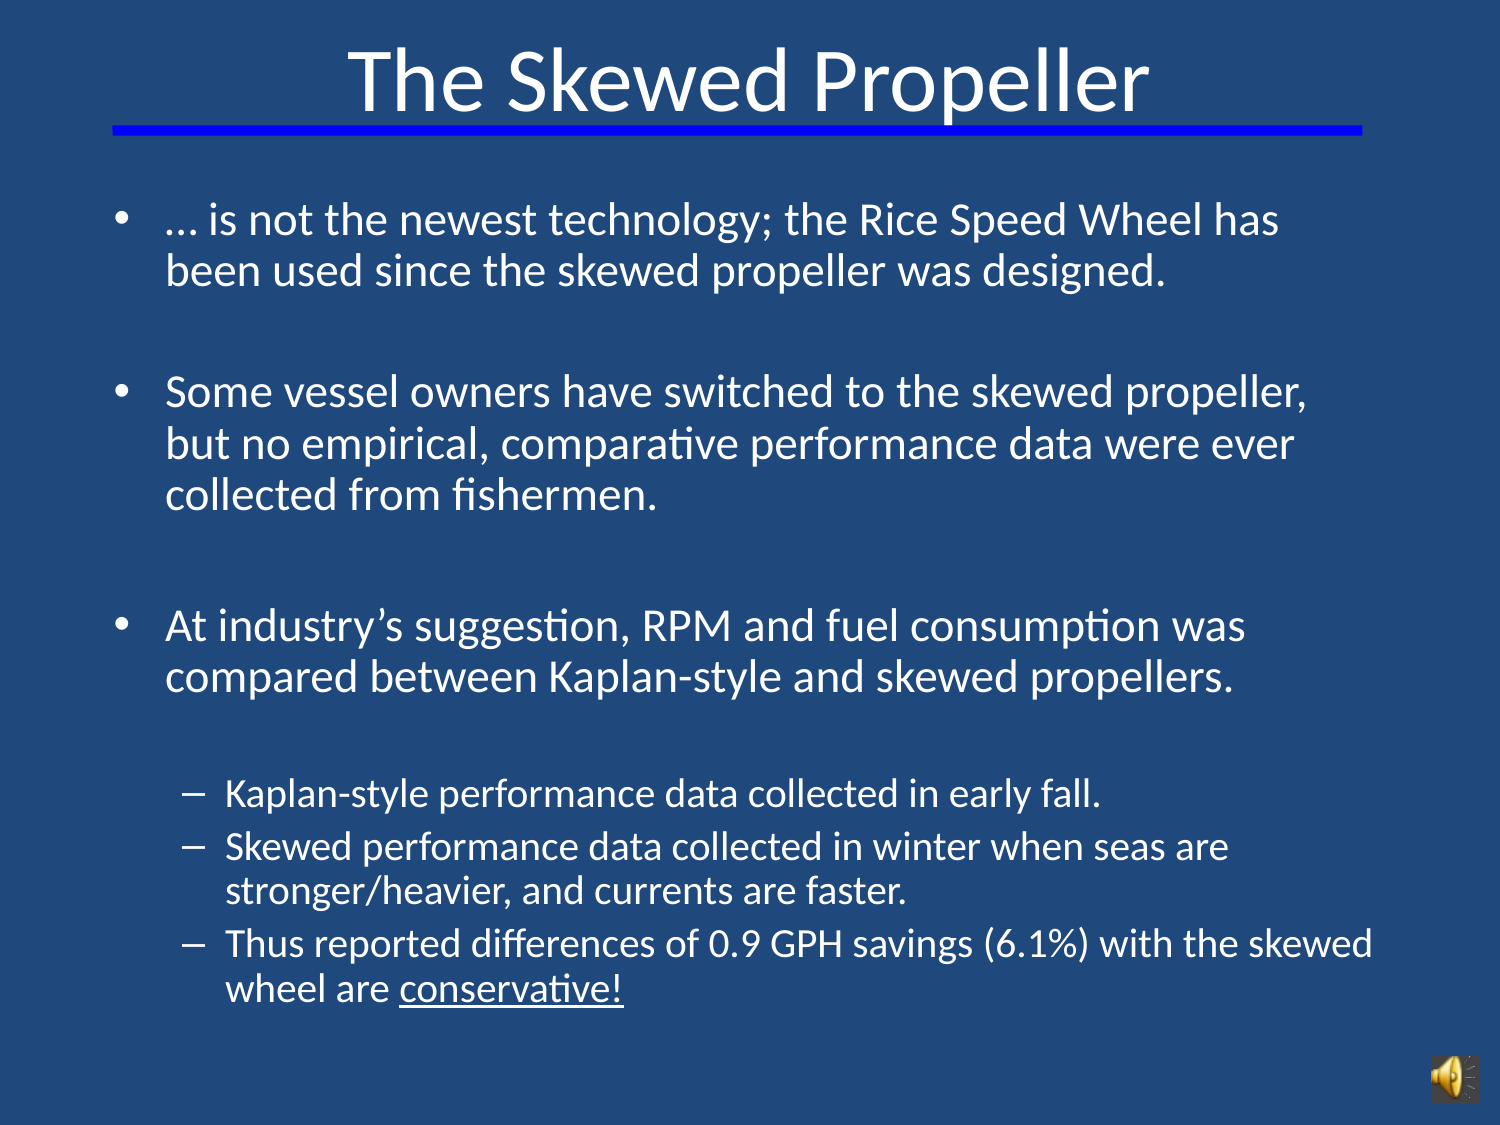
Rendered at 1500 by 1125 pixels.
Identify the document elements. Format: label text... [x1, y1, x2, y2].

list … is not the newest technology; the Rice Speed Wheel has been used since the skewed propeller was designed. Some vessel owners have switched to the skewed propeller, but no empirical, comparative performance data were ever collected from fishermen. At industry’s suggestion, RPM and fuel consumption was compared between Kaplan-style and skewed propellers. Kaplan-style performance data collected in early fall. Skewed performance data collected in winter when seas are stronger/heavier, and currents are faster. Thus reported differences of 0.9 GPH savings (6.1%) with the skewed wheel are conservative! [98, 187, 1399, 1025]
title The Skewed Propeller [37, 0, 1463, 150]
picture [1429, 1054, 1481, 1106]
